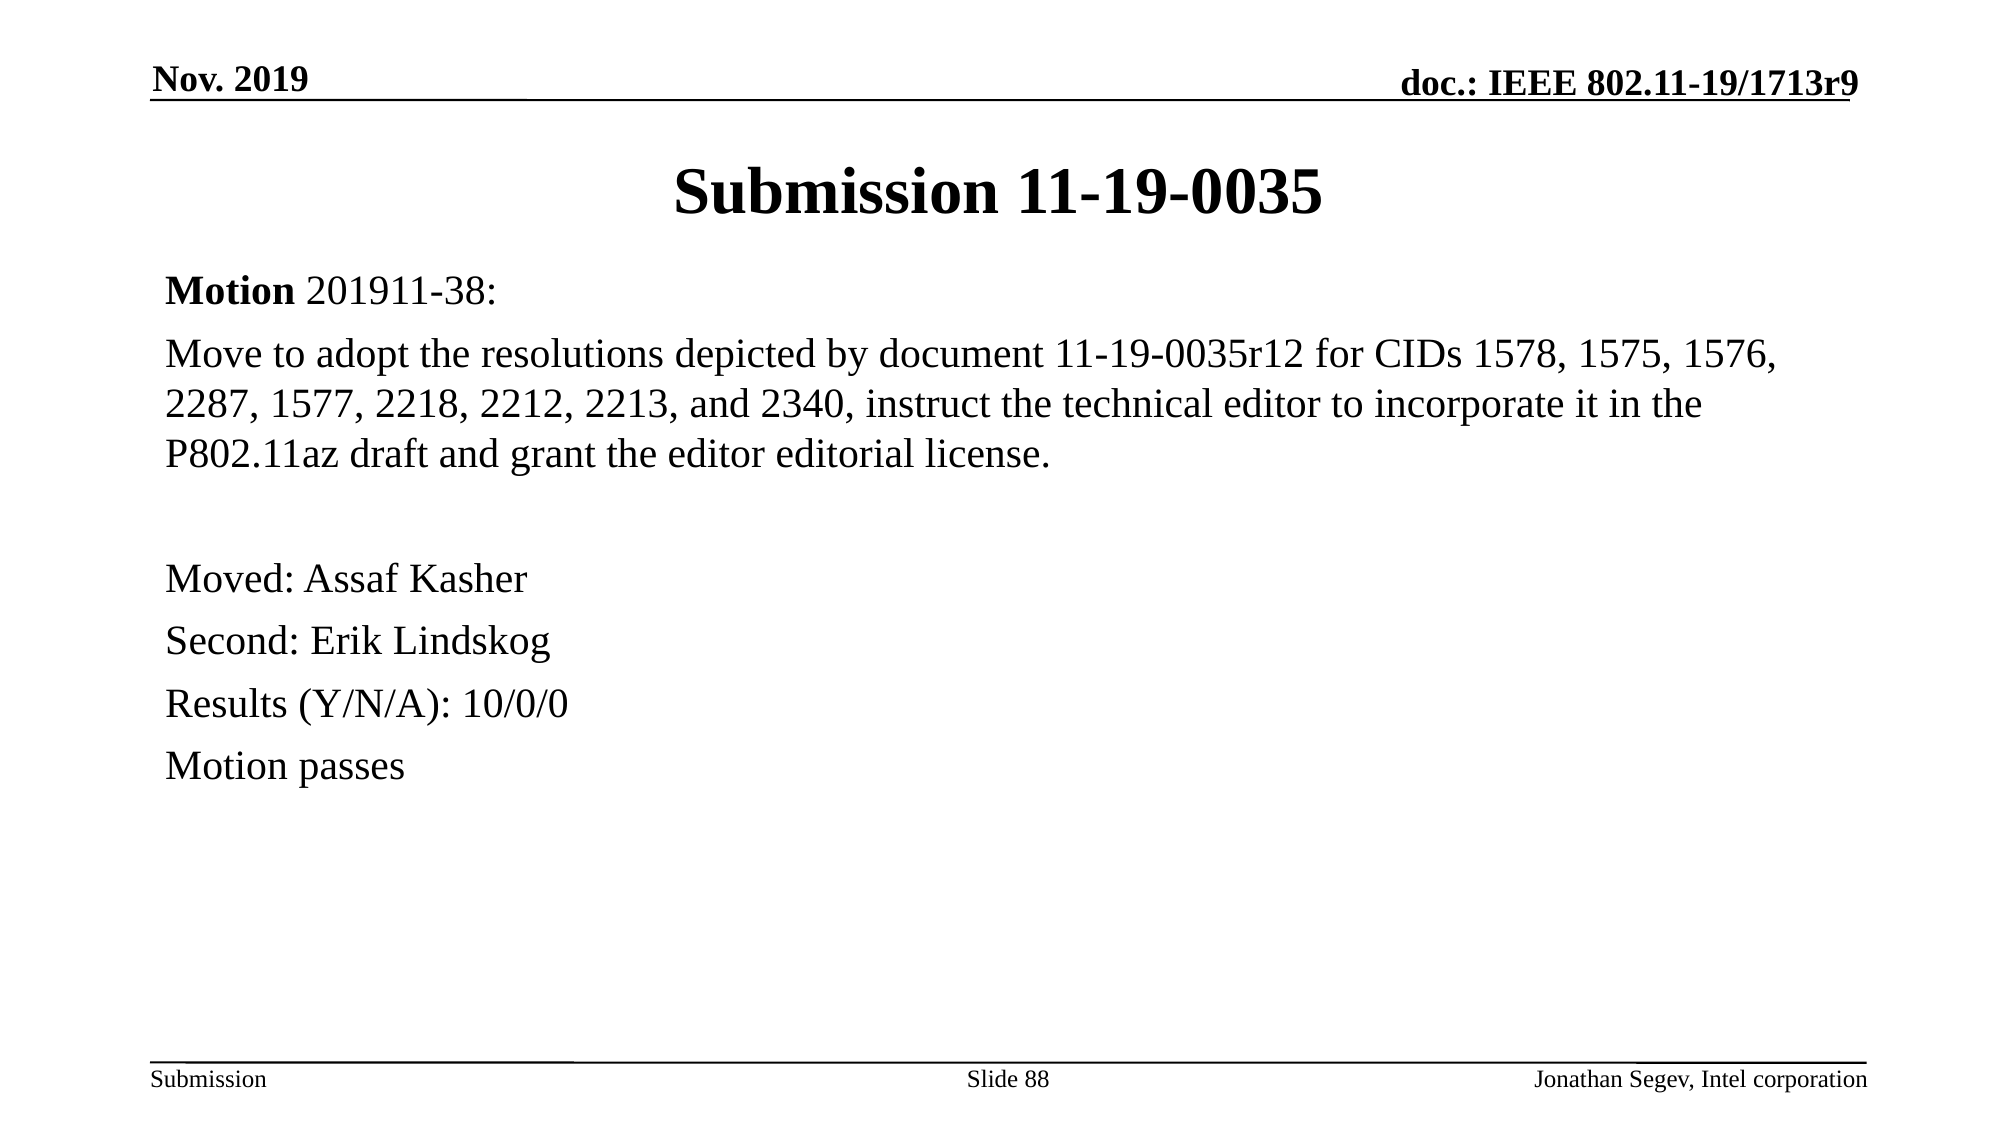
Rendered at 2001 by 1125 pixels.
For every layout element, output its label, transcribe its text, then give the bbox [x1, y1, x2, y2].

list Motion 201911-38: Move to adopt the resolutions depicted by document 11-19-0035r12 for CIDs 1578, 1575, 1576, 2287, 1577, 2218, 2212, 2213, and 2340, instruct the technical editor to incorporate it in the P802.11az draft and grant the editor editorial license. Moved: Assaf Kasher Second: Erik Lindskog Results (Y/N/A): 10/0/0 Motion passes [149, 255, 1850, 1000]
footer Jonathan Segev, Intel corporation [1171, 1061, 1869, 1093]
title Submission 11-19-0035 [149, 99, 1850, 255]
slide_number Slide 88 [950, 1061, 1067, 1123]
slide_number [152, 54, 563, 100]
